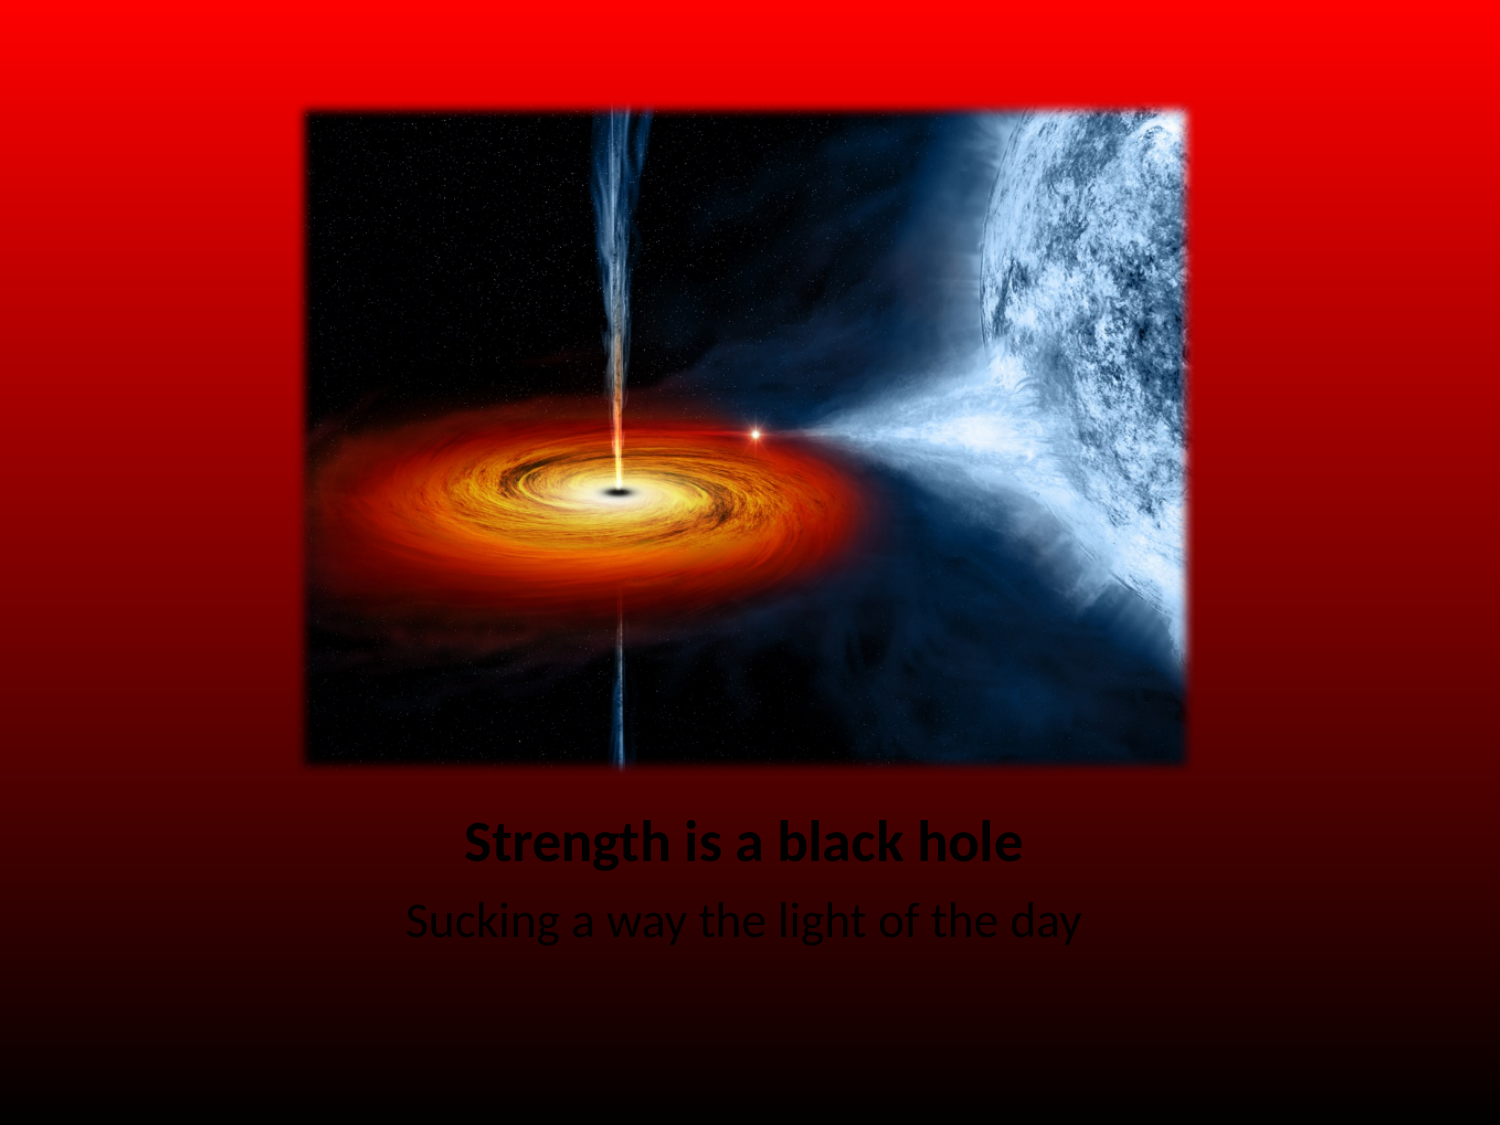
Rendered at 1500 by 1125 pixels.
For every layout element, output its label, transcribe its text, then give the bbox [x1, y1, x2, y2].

title Strength is a black hole [294, 787, 1194, 880]
list Sucking a way the light of the day [294, 880, 1194, 1013]
picture [293, 100, 1195, 776]
